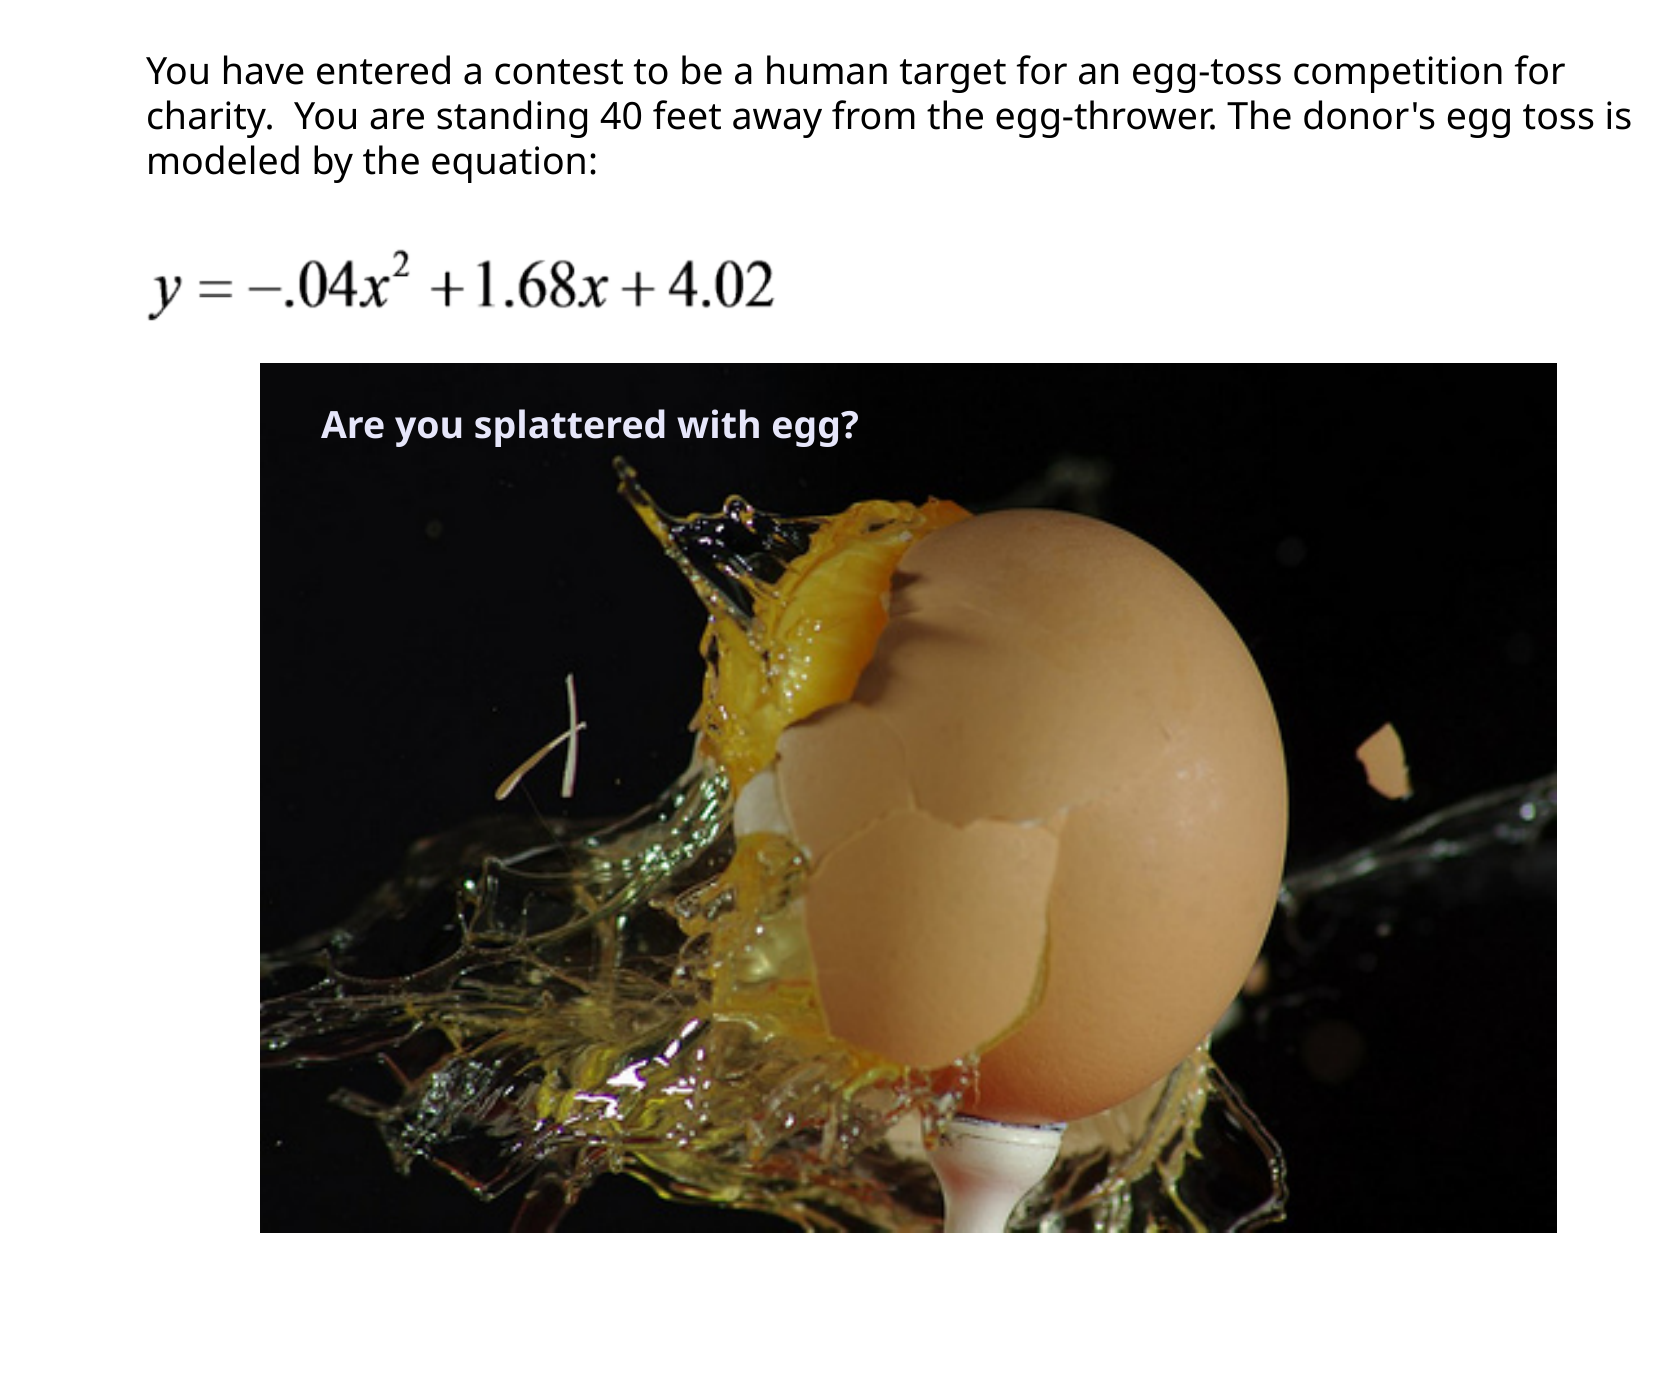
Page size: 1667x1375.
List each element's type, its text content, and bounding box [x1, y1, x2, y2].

picture [0, 39, 1558, 1233]
text_box You have entered a contest to be a human target for an egg-toss competition for charity. You are standing 40 feet away from the egg-thrower. The donor's egg toss is modeled by the equation: [982, 39, 1656, 190]
